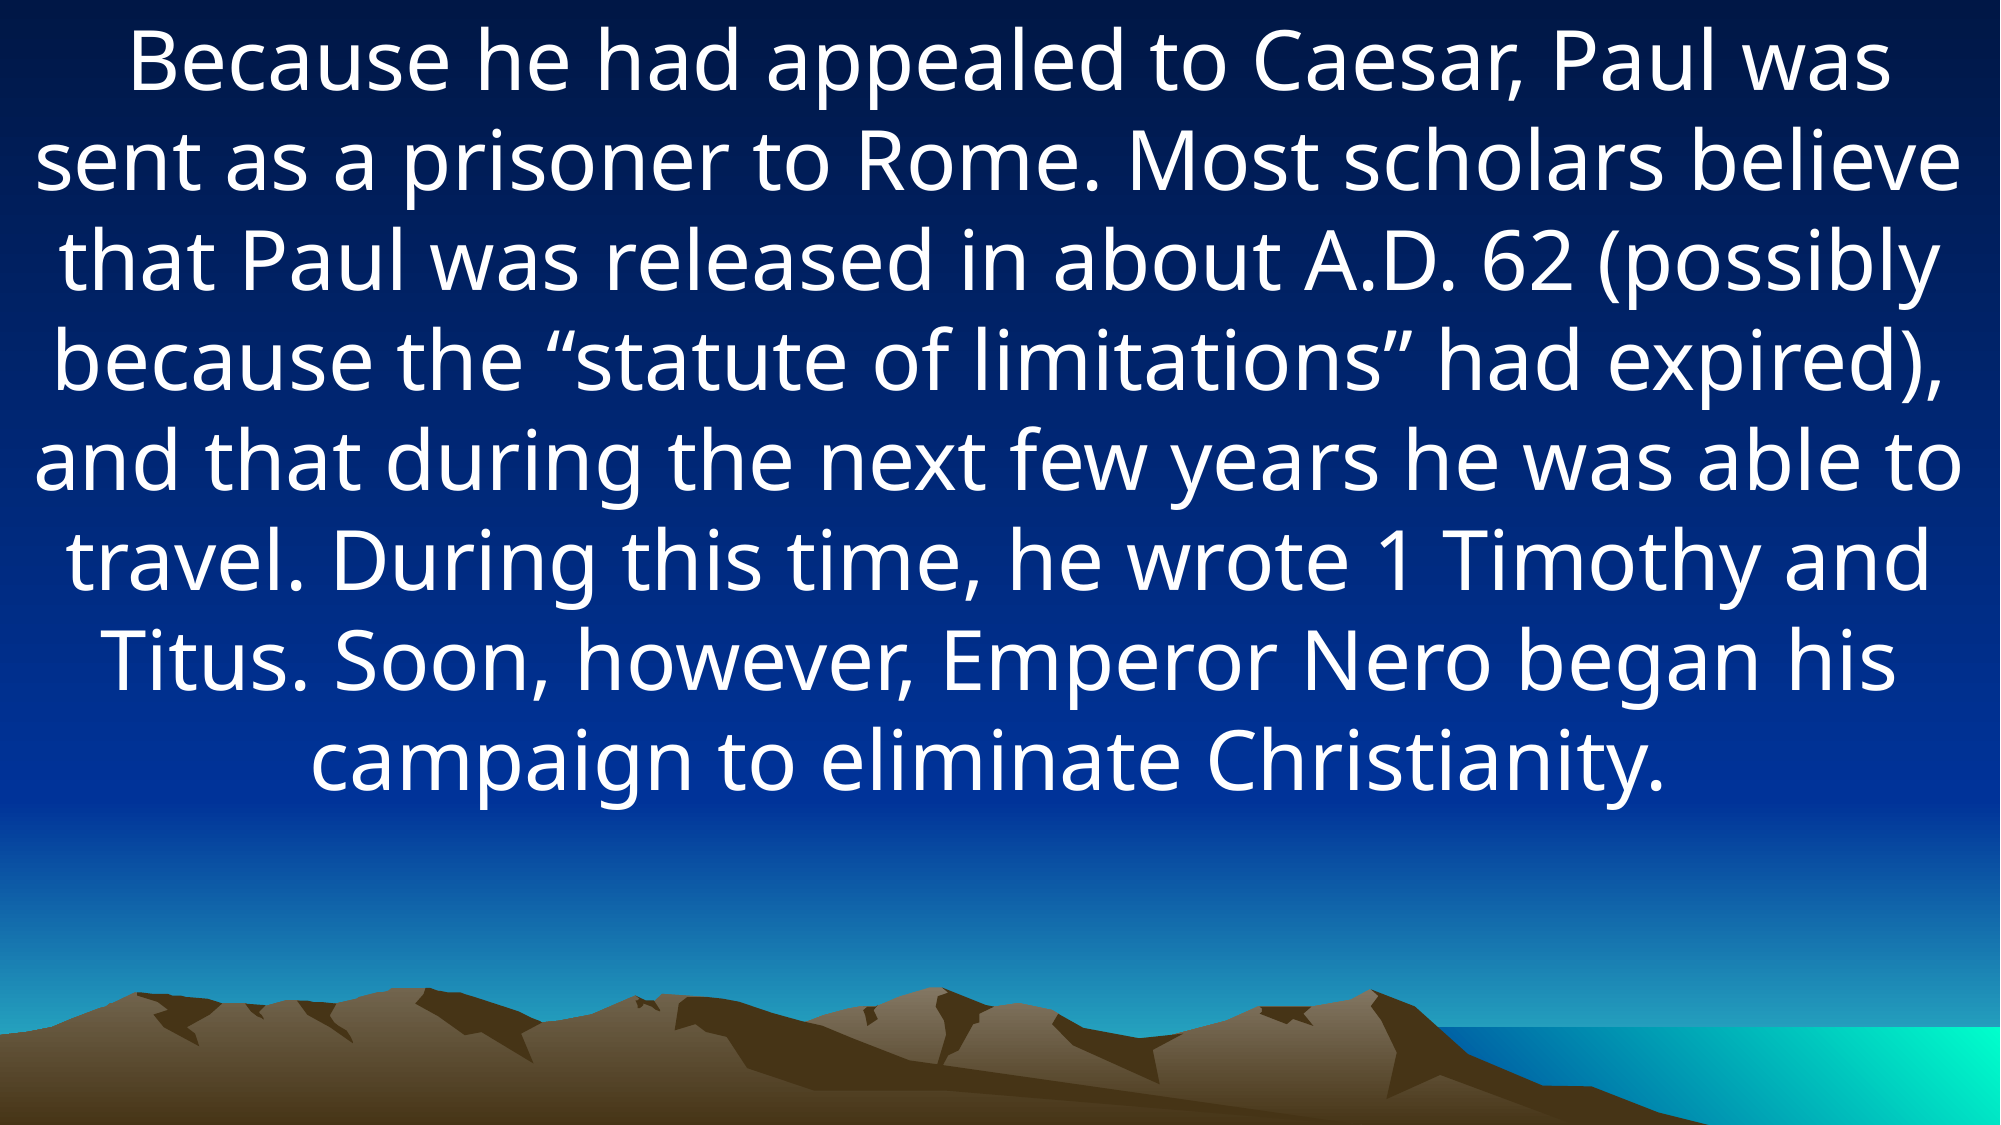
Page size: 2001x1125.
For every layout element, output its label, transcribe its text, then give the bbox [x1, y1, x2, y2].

text_box Because he had appealed to Caesar, Paul was sent as a prisoner to Rome. Most scholars believe that Paul was released in about A.D. 62 (possibly because the “statute of limitations” had expired), and that during the next few years he was able to travel. During this time, he wrote 1 Timothy and Titus. Soon, however, Emperor Nero began his campaign to eliminate Christianity. [0, 0, 2000, 825]
